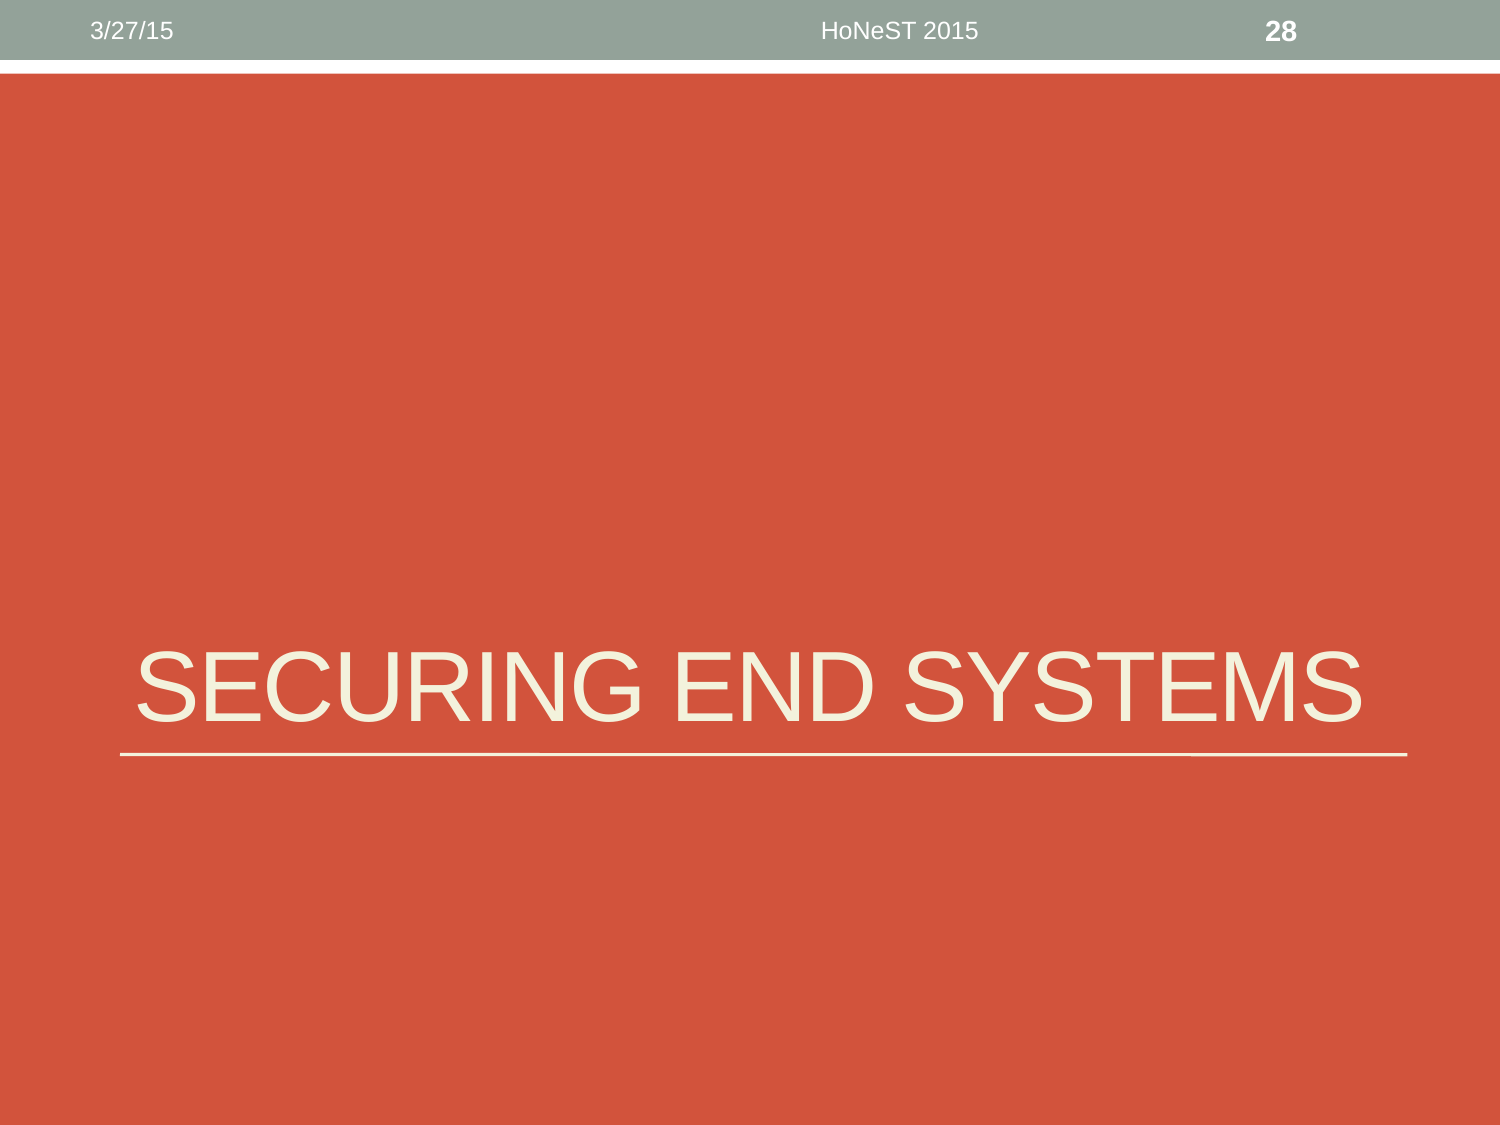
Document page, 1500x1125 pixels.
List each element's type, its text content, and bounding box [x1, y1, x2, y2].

title Securing end systems [118, 387, 1394, 749]
footer HoNeST 2015 [562, 3, 1238, 57]
slide_number 28 [1250, 3, 1425, 57]
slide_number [75, 3, 550, 57]
